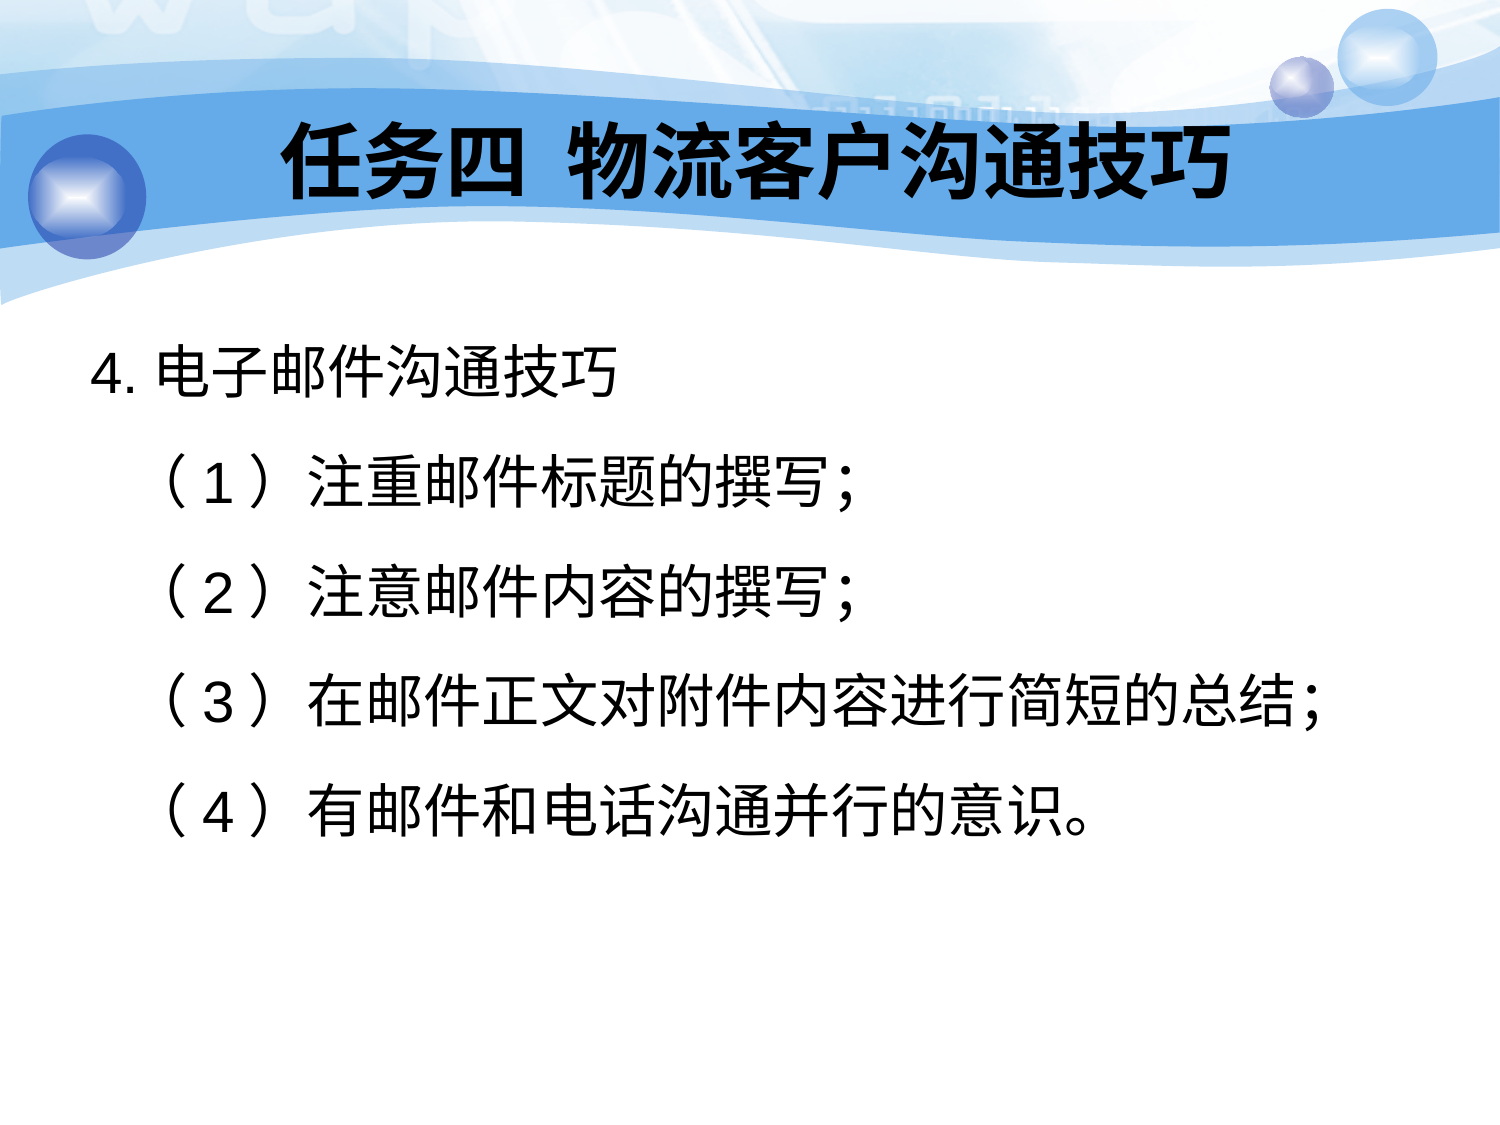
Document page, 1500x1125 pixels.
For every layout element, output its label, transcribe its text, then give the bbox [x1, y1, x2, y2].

picture [0, 0, 1500, 112]
title 任务四 物流客户沟通技巧 [149, 112, 1363, 206]
list 4.电子邮件沟通技巧 （1）注重邮件标题的撰写； （2）注意邮件内容的撰写； （3）在邮件正文对附件内容进行简短的总结； （4）有邮件和电话沟通并行的意识。 [74, 299, 1426, 1038]
